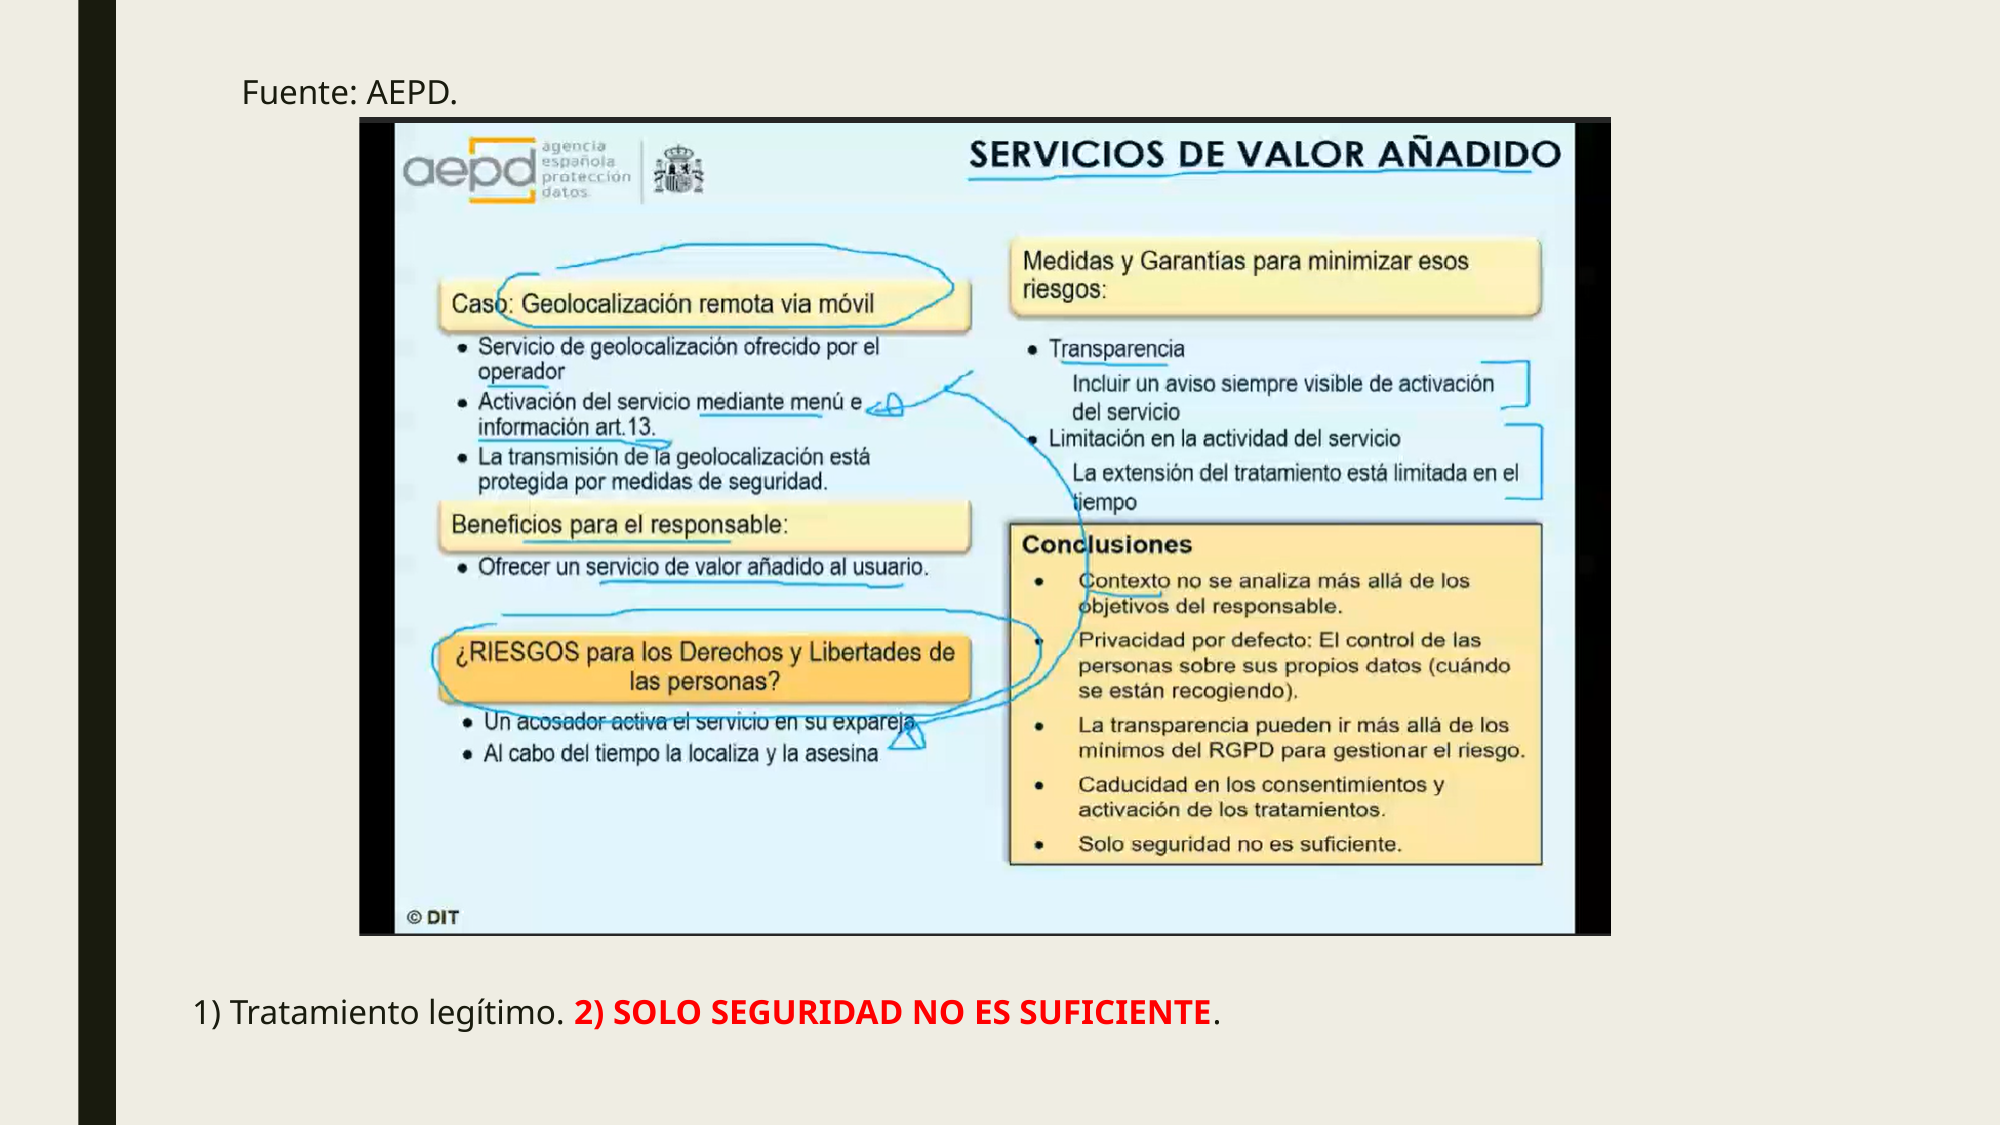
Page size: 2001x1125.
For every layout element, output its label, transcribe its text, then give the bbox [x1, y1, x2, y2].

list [359, 117, 1611, 936]
title Fuente: AEPD. [226, 68, 1738, 137]
text_box 1) Tratamiento legítimo. 2) SOLO SEGURIDAD NO ES SUFICIENTE. [177, 988, 1689, 1057]
